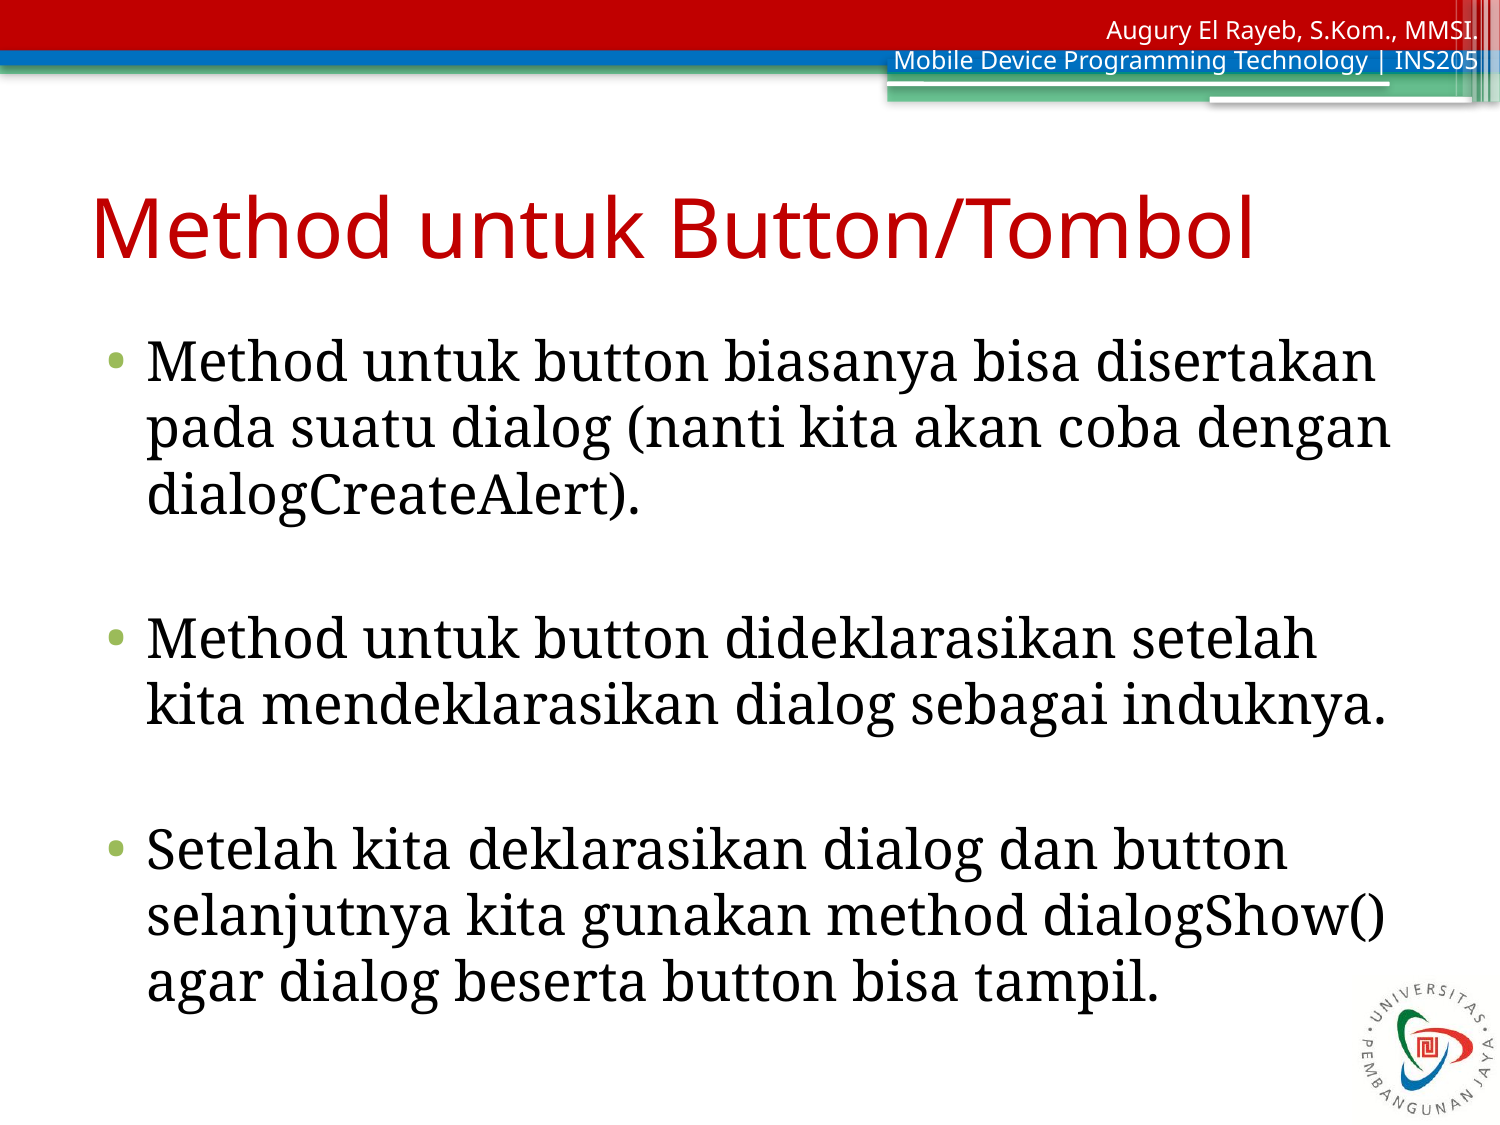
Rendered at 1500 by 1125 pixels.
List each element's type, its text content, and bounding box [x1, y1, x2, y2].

picture [1352, 975, 1500, 1125]
list Method untuk button biasanya bisa disertakan pada suatu dialog (nanti kita akan coba dengan dialogCreateAlert). Method untuk button dideklarasikan setelah kita mendeklarasikan dialog sebagai induknya. Setelah kita deklarasikan dialog dan button selanjutnya kita gunakan method dialogShow() agar dialog beserta button bisa tampil. [75, 318, 1425, 1029]
title Method untuk Button/Tombol [75, 137, 1425, 313]
